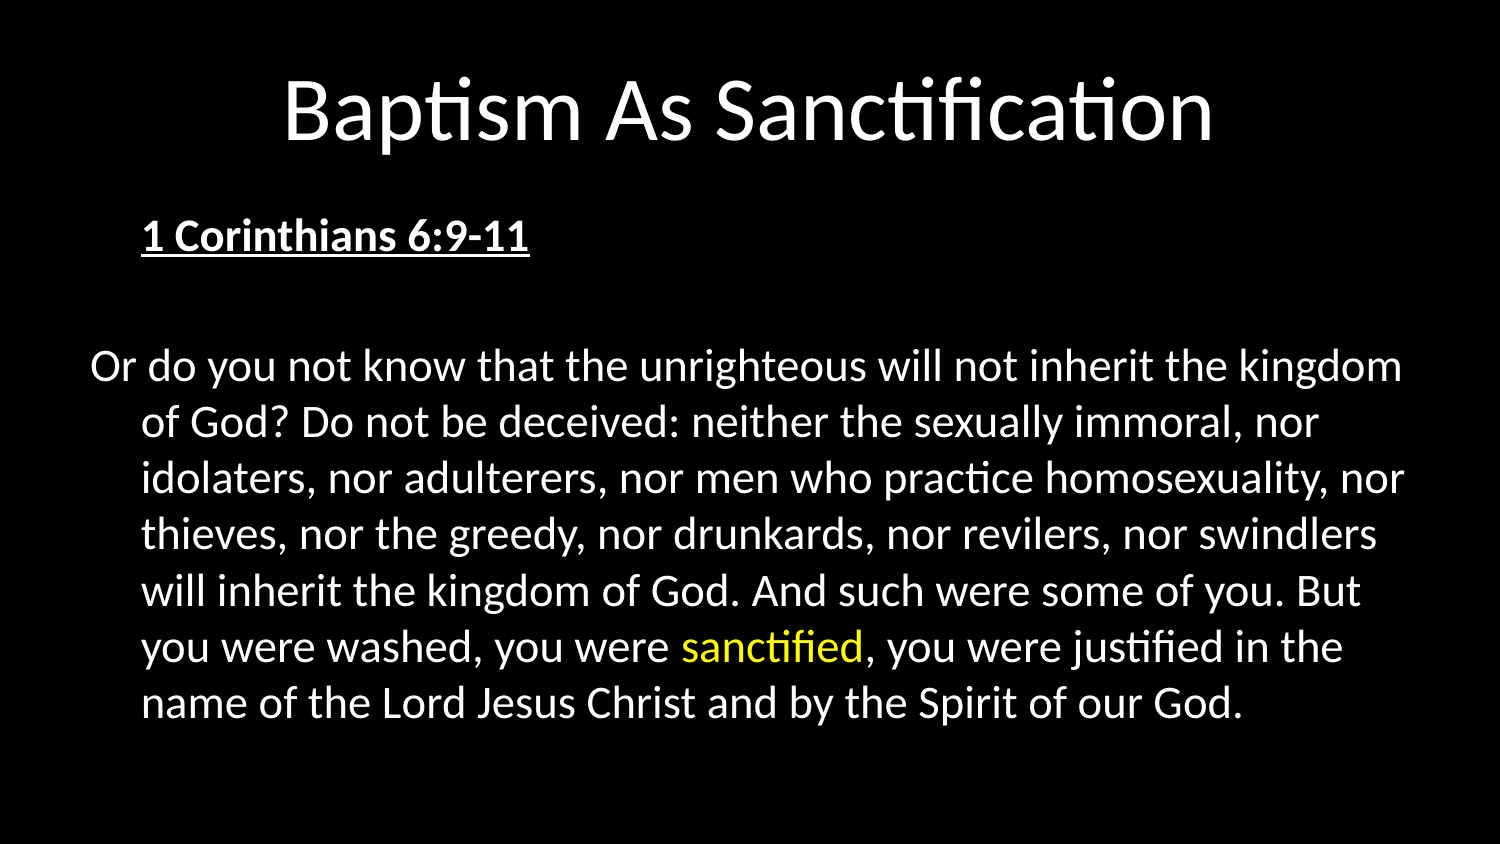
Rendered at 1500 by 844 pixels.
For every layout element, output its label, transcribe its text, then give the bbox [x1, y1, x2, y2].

title Baptism As Sanctification [75, 33, 1425, 175]
list 1 Corinthians 6:9-11 Or do you not know that the unrighteous will not inherit the kingdom of God? Do not be deceived: neither the sexually immoral, nor idolaters, nor adulterers, nor men who practice homosexuality, nor thieves, nor the greedy, nor drunkards, nor revilers, nor swindlers will inherit the kingdom of God. And such were some of you. But you were washed, you were sanctified, you were justified in the name of the Lord Jesus Christ and by the Spirit of our God. [75, 196, 1425, 754]
